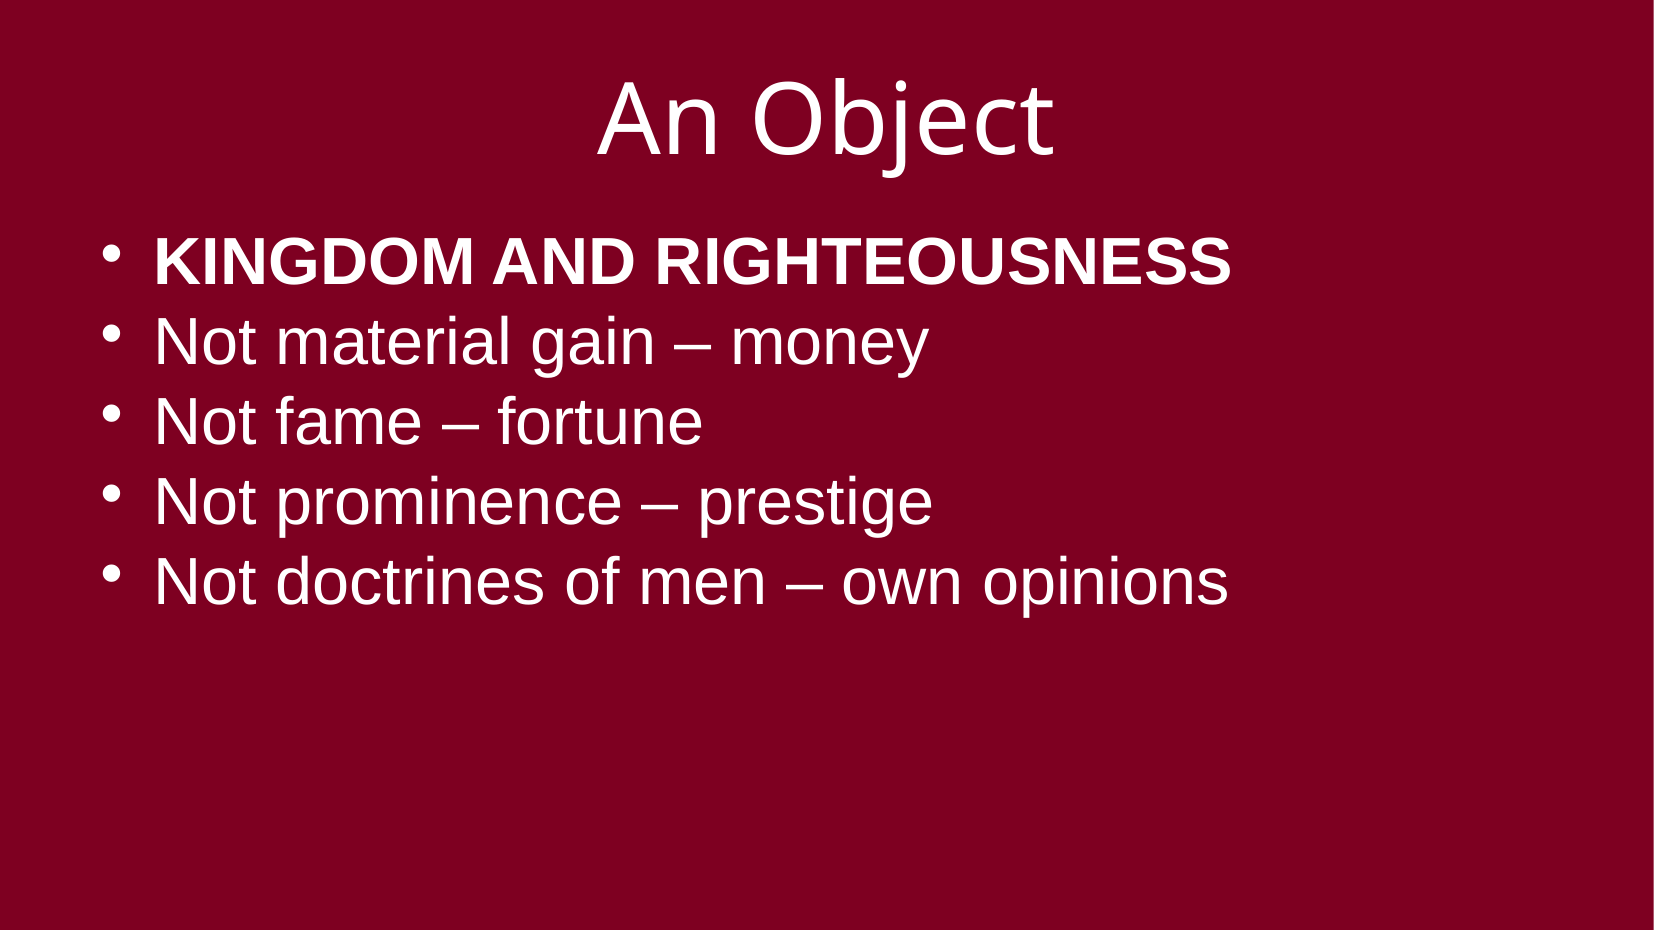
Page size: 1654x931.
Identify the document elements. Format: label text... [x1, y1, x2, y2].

text_box An Object [82, 36, 1571, 193]
text_box KINGDOM AND RIGHTEOUSNESS Not material gain – money Not fame – fortune Not prominence – prestige Not doctrines of men – own opinions [82, 217, 1571, 757]
